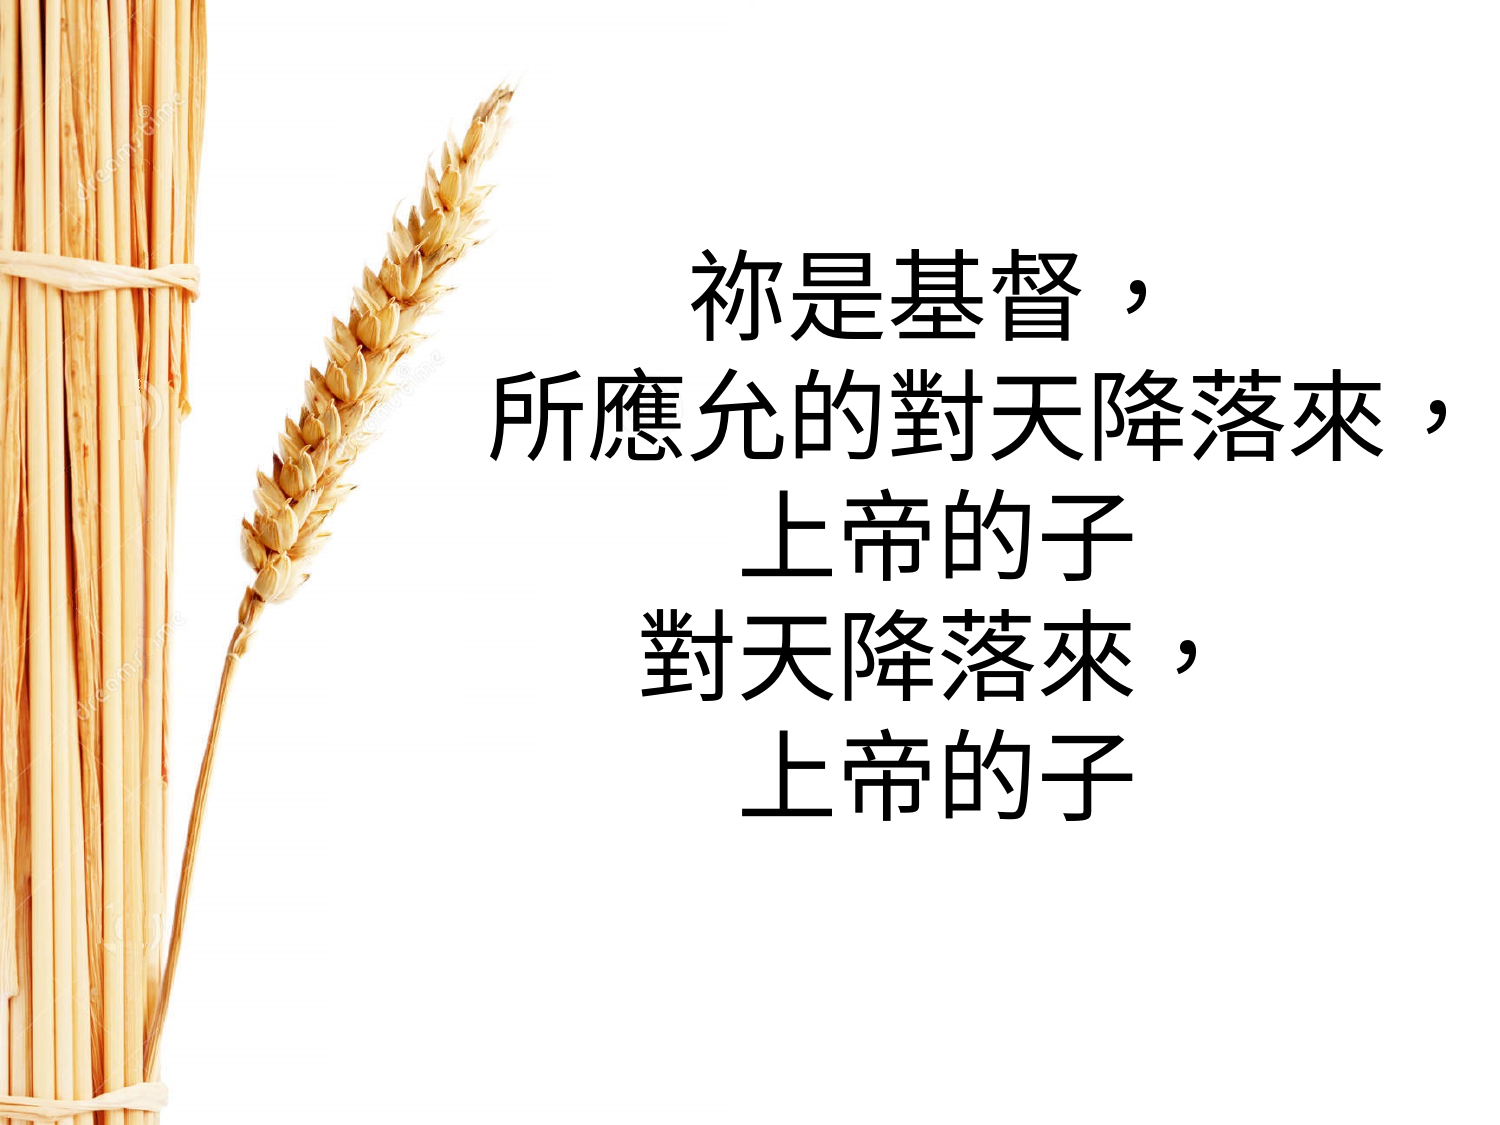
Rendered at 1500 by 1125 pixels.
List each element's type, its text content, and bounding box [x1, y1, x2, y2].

text_box 祢是基督， 所應允的對天降落來， 上帝的子 對天降落來， 上帝的子 [832, 226, 1425, 841]
picture [0, 0, 829, 1125]
